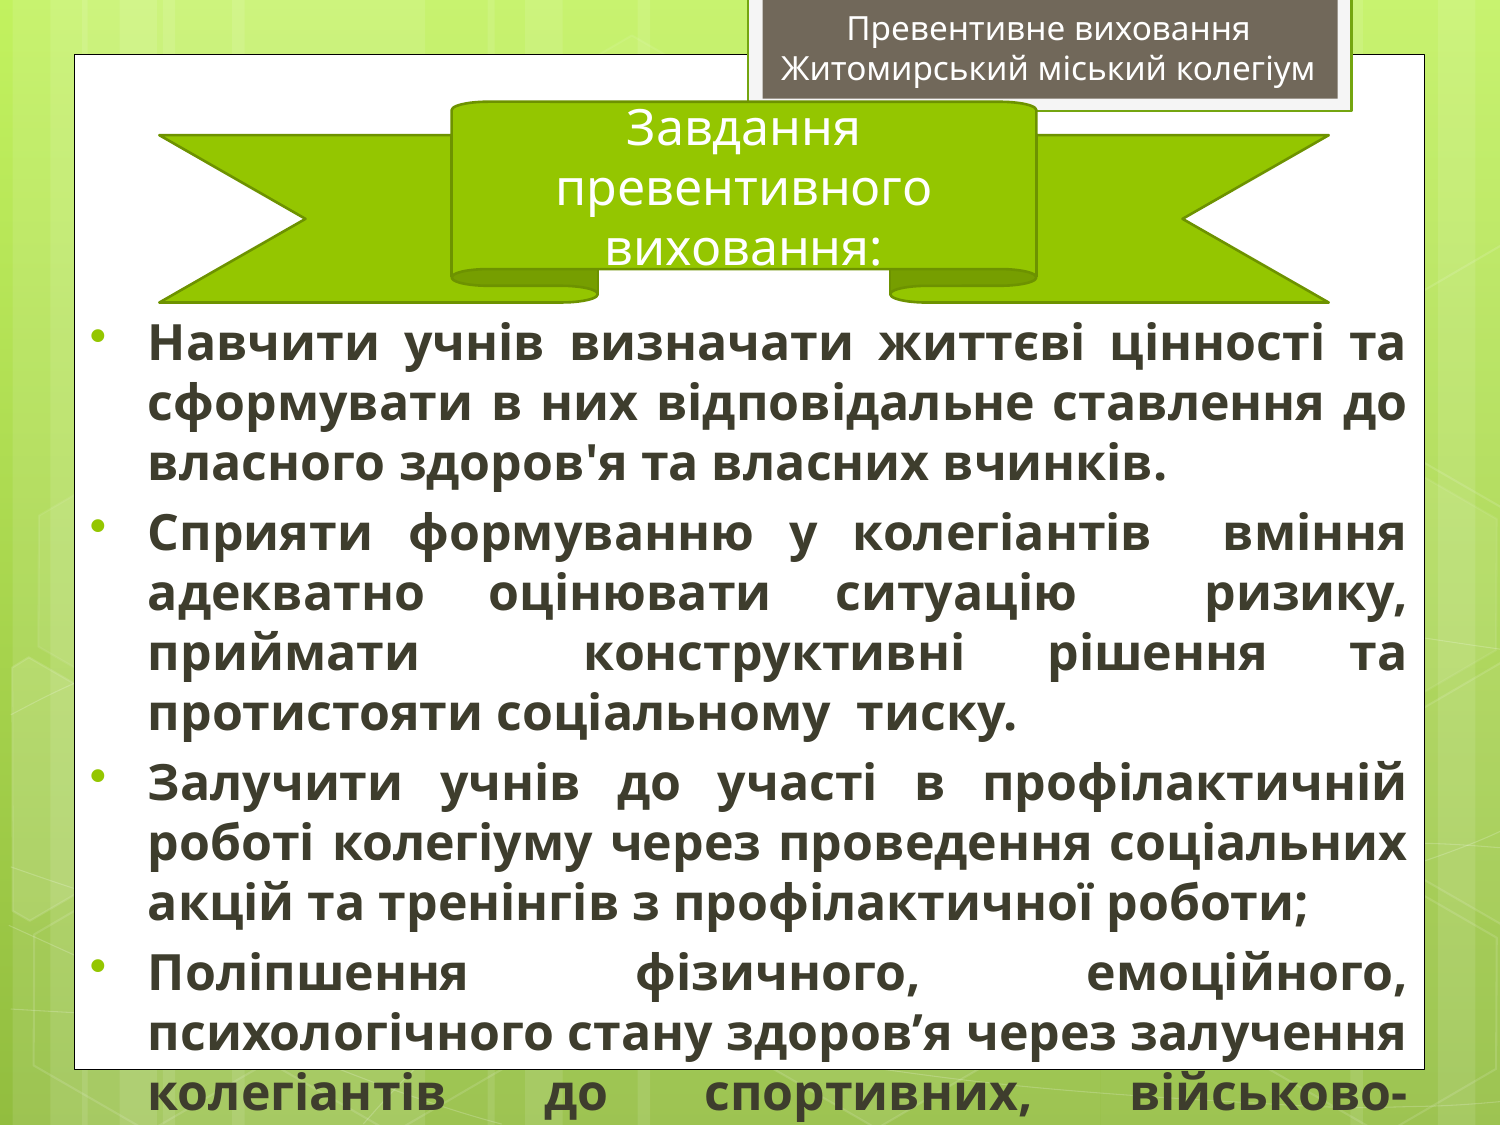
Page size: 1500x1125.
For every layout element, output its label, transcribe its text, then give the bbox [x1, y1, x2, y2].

text_box Завдання превентивного виховання: [158, 100, 1330, 304]
text_box Превентивне виховання Житомирський міський колегіум [749, 0, 1348, 95]
list Навчити учнів визначати життєві цінності та cформувати в них відповідальне ставлення до власного здоров'я та власних вчинків. Сприяти формуванню у колегіантів вміння адекватно оцінювати ситуацію ризику, приймати конструктивні рішення та протистояти соціальному тиску. Залучити учнів до участі в профілактичній роботі колегіуму через проведення соціальних акцій та тренінгів з профілактичної роботи; Поліпшення фізичного, емоційного, психологічного стану здоров’я через залучення колегіантів до спортивних, військово-патріотичних, мистецьких конкурсів [76, 302, 1424, 988]
